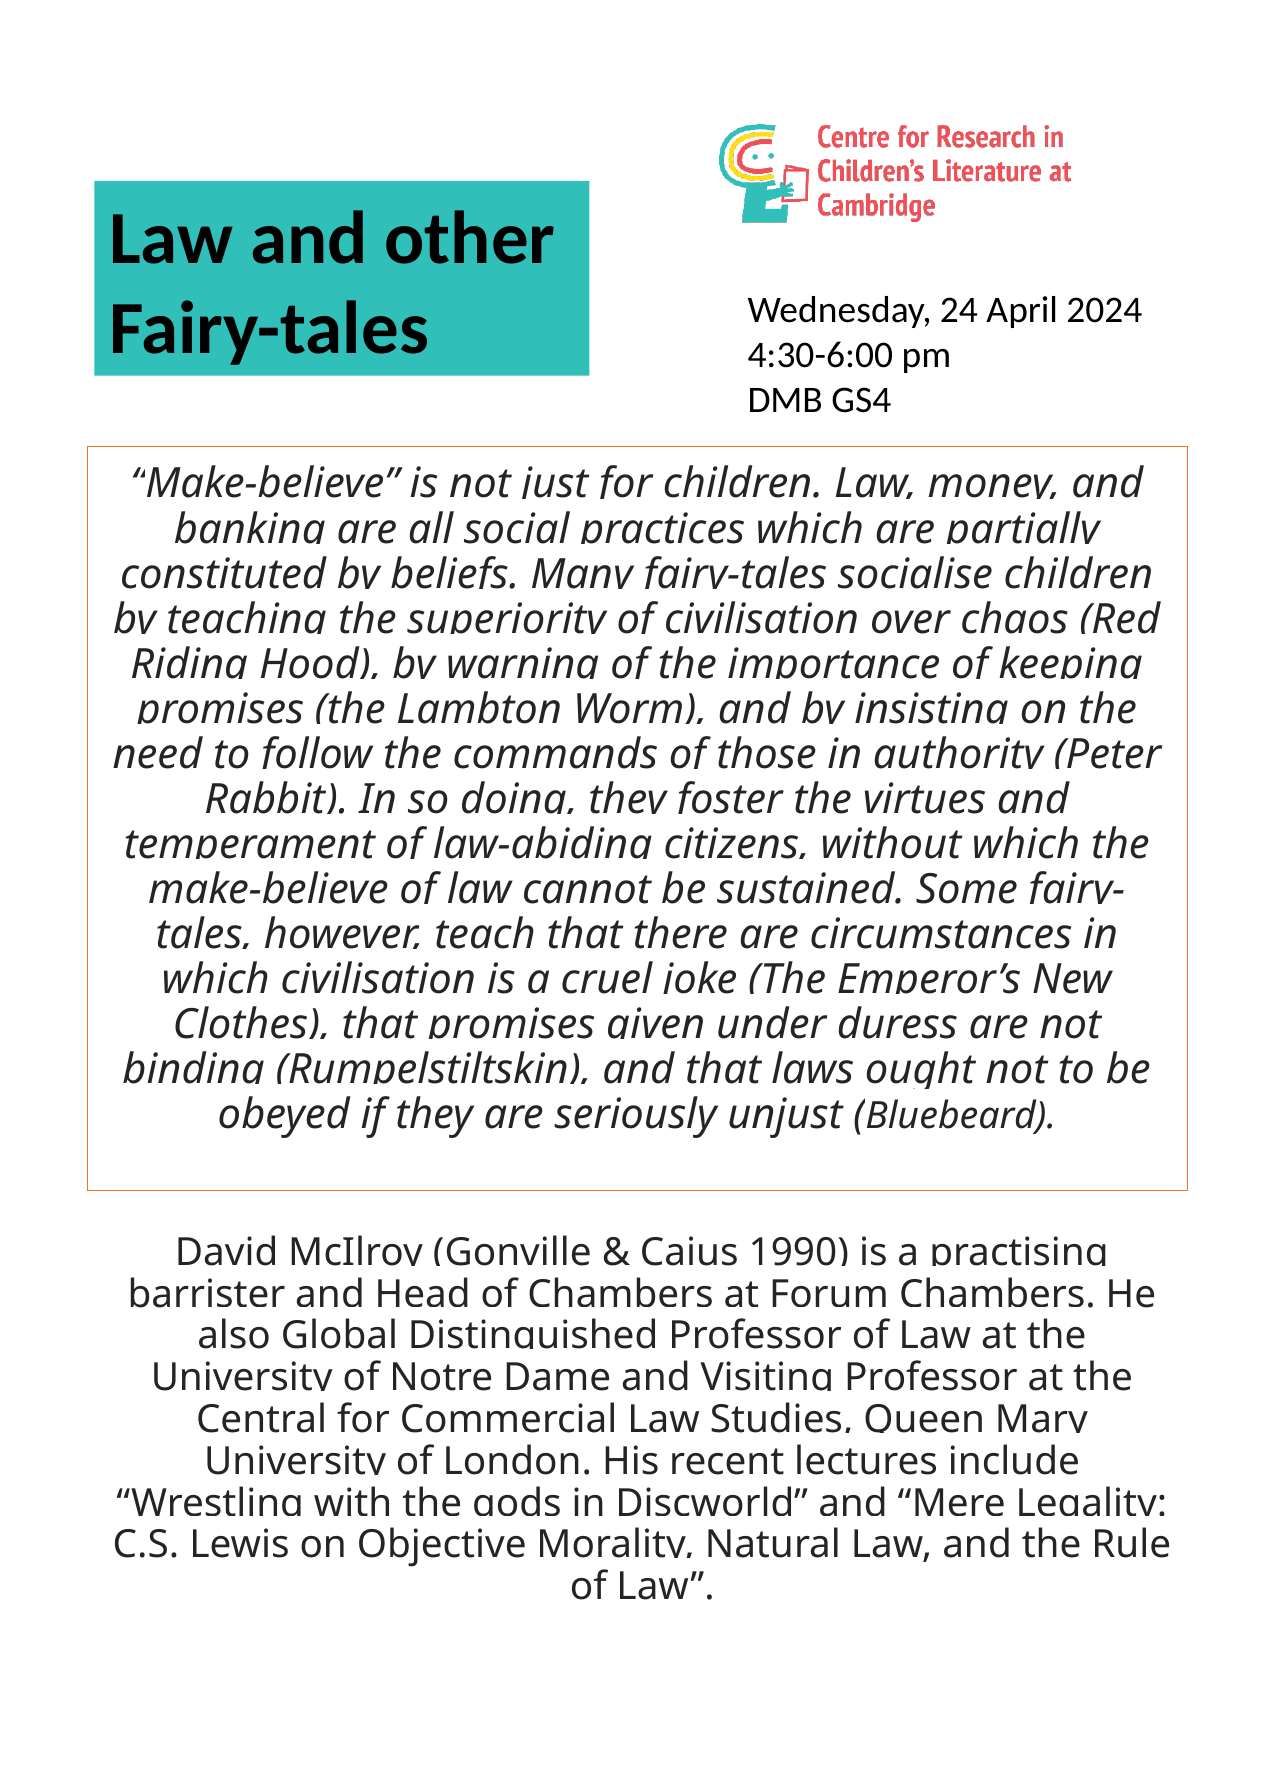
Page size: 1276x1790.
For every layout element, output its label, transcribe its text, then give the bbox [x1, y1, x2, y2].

title “Make-believe” is not just for children. Law, money, and banking are all social practices which are partially constituted by beliefs. Many fairy-tales socialise children by teaching the superiority of civilisation over chaos (Red Riding Hood), by warning of the importance of keeping promises (the Lambton Worm), and by insisting on the need to follow the commands of those in authority (Peter Rabbit). In so doing, they foster the virtues and temperament of law-abiding citizens, without which the make-believe of law cannot be sustained. Some fairy-tales, however, teach that there are circumstances in which civilisation is a cruel joke (The Emperor’s New Clothes), that promises given under duress are not binding (Rumpelstiltskin), and that laws ought not to be obeyed if they are seriously unjust (Bluebeard). [87, 446, 1188, 1191]
picture [712, 117, 1078, 229]
text_box Wednesday, 24 April 2024 4:30-6:00 pm DMB GS4 [732, 277, 1198, 428]
text_box Law and other Fairy-tales [94, 180, 590, 376]
list David McIlroy (Gonville & Caius 1990) is a practising barrister and Head of Chambers at Forum Chambers. He also Global Distinguished Professor of Law at the University of Notre Dame and Visiting Professor at the Central for Commercial Law Studies, Queen Mary University of London. His recent lectures include “Wrestling with the gods in Discworld” and “Mere Legality: C.S. Lewis on Objective Morality, Natural Law, and the Rule of Law”. [92, 1224, 1193, 1617]
